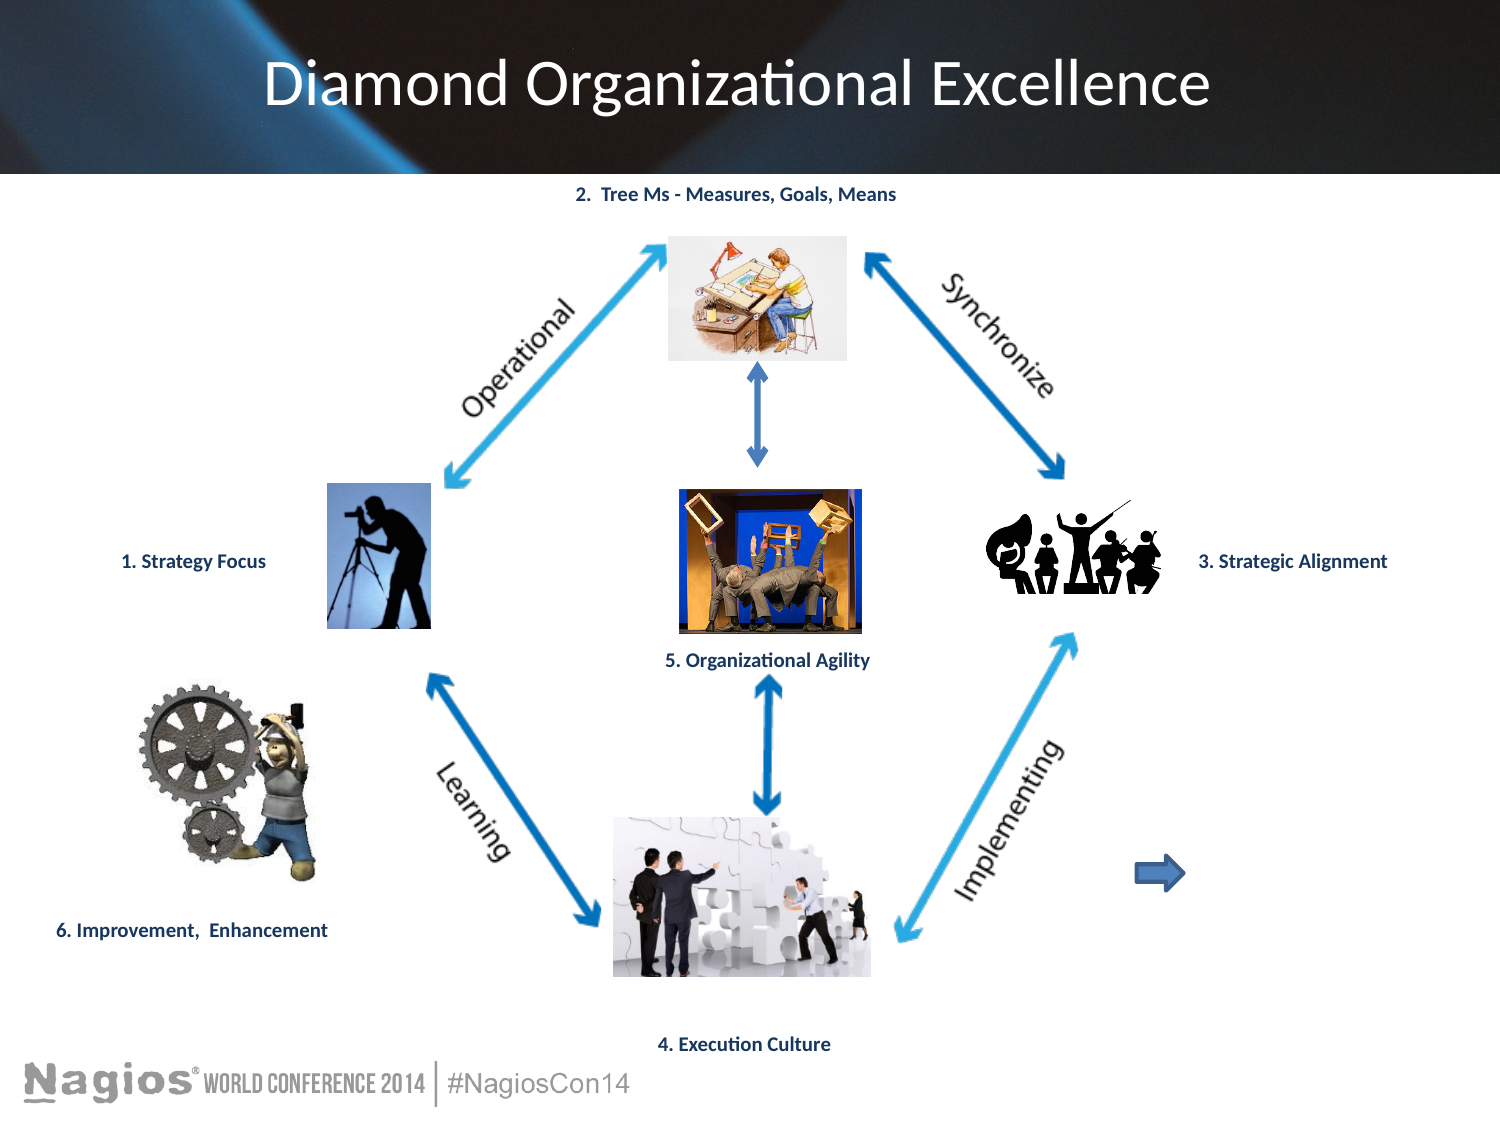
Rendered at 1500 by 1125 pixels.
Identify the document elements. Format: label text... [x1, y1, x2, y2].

text_box 5. Organizational Agility [650, 639, 835, 680]
picture [12, 1040, 638, 1125]
text_box [1154, 853, 1186, 893]
text_box 1. Strategy Focus [106, 540, 321, 581]
text_box 3. Strategic Alignment [1183, 540, 1485, 581]
picture [326, 224, 1161, 987]
picture [0, 0, 1500, 174]
picture [110, 644, 351, 886]
text_box 4. Execution Culture [643, 1023, 945, 1064]
text_box 6. Improvement, Enhancement [41, 908, 351, 949]
text_box 2. Tree Ms - Measures, Goals, Means [560, 173, 945, 214]
title Diamond Organizational Excellence [41, 8, 1436, 149]
